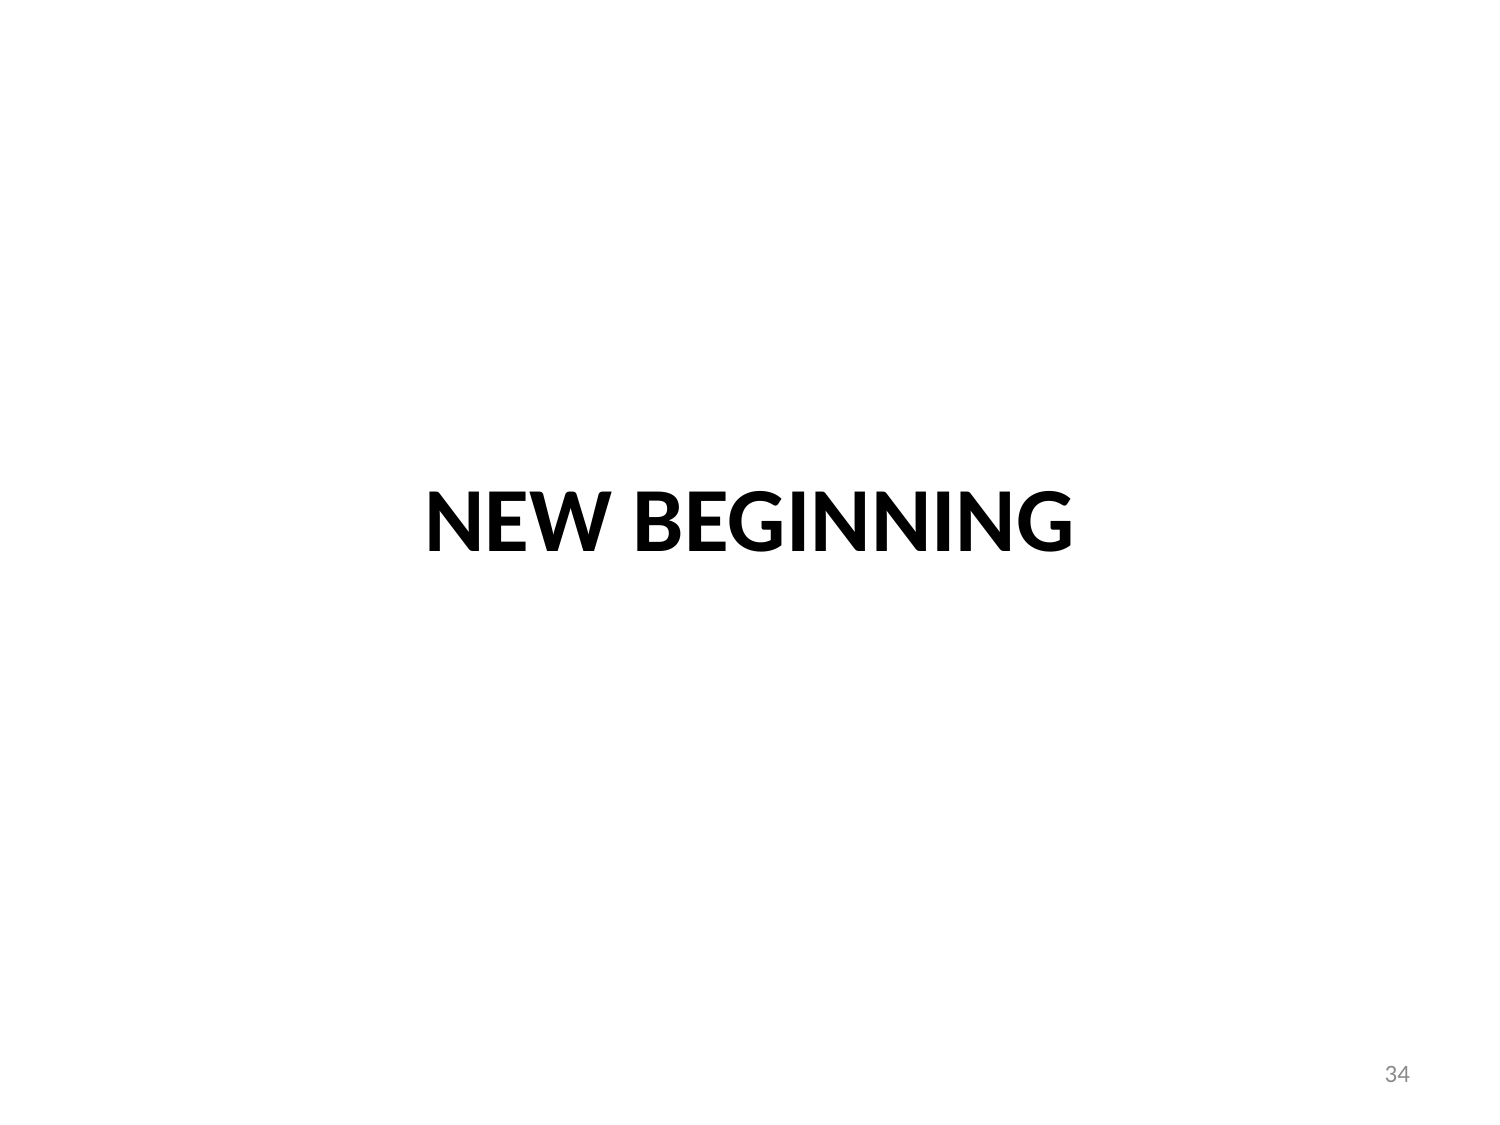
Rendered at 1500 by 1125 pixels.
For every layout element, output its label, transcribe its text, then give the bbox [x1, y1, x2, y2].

slide_number 34 [1074, 1042, 1425, 1103]
title NEW BEGINNING [75, 420, 1425, 609]
